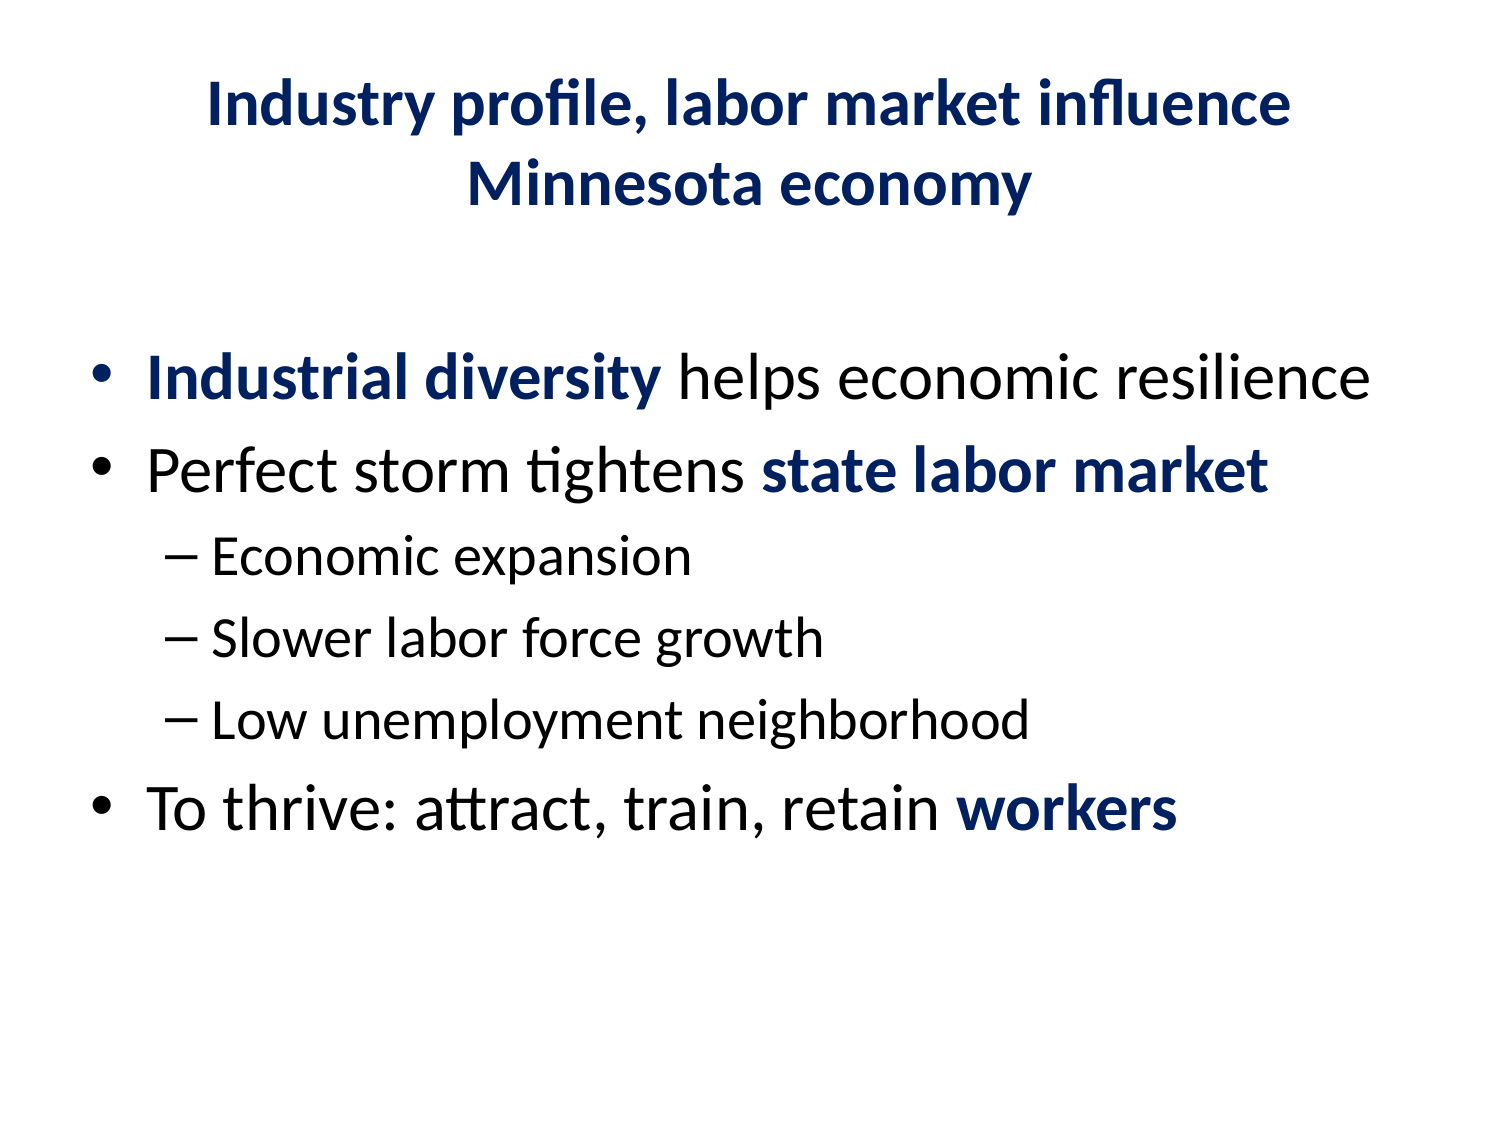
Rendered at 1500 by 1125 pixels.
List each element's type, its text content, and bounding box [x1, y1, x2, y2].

list Industrial diversity helps economic resilience Perfect storm tightens state labor market Economic expansion Slower labor force growth Low unemployment neighborhood To thrive: attract, train, retain workers [75, 324, 1425, 1005]
title Industry profile, labor market influence Minnesota economy [75, 45, 1425, 233]
